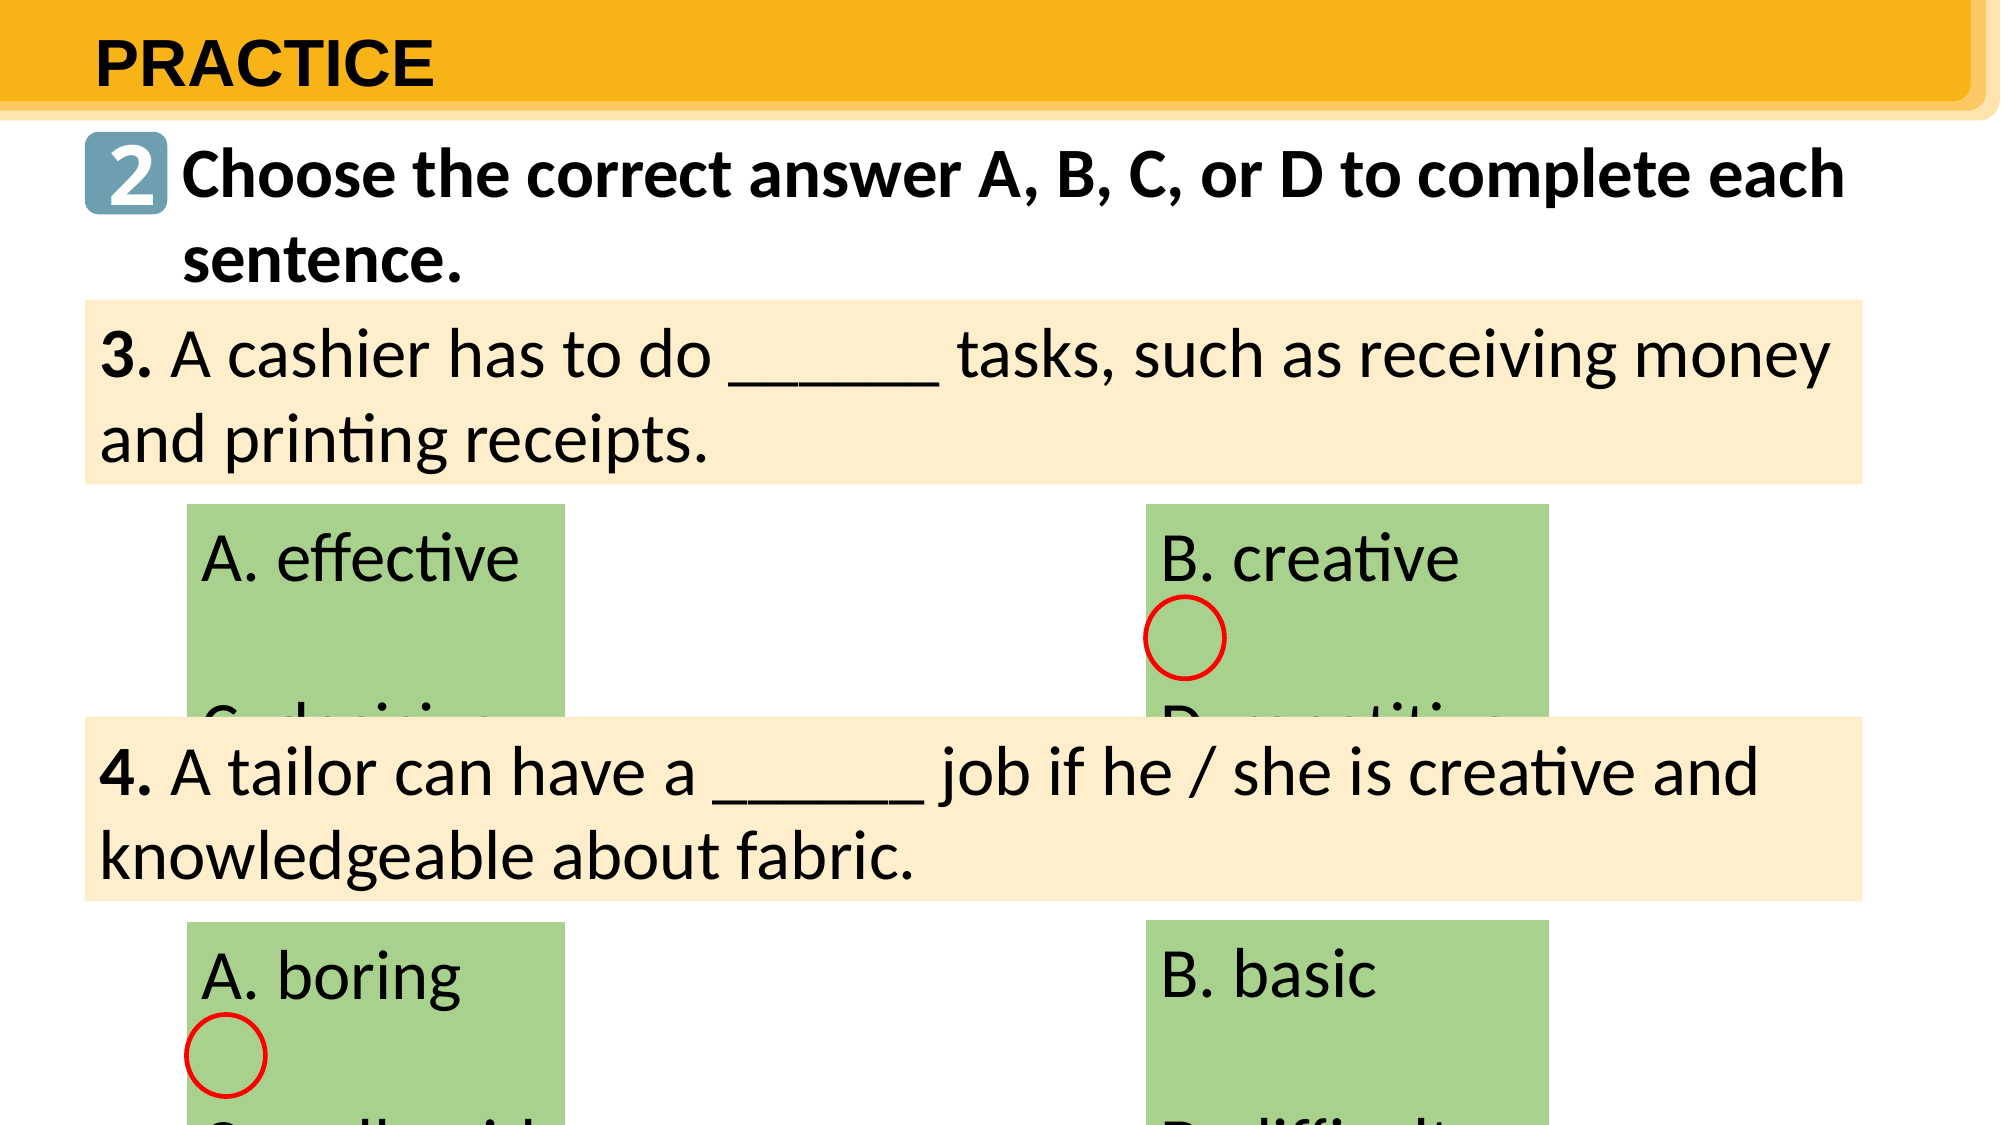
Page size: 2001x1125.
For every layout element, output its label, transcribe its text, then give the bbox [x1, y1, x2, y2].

text_box [83, 131, 93, 215]
text_box 4. A tailor can have a ______ job if he / she is creative and knowledgeable about fabric. [84, 716, 1863, 902]
text_box A. effective C. decisive [185, 502, 567, 716]
text_box B. basic D. difficult [1144, 918, 1551, 1125]
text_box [0, 0, 2000, 121]
text_box A. boring C. well-paid [185, 920, 567, 1125]
text_box [159, 131, 169, 215]
text_box [185, 1013, 267, 1098]
text_box [1144, 595, 1226, 680]
text_box 3. A cashier has to do ______ tasks, such as receiving money and printing receipts. [84, 299, 1863, 485]
text_box 2 [93, 121, 159, 230]
text_box B. creative D. repetitive [1144, 502, 1551, 716]
text_box Choose the correct answer A, B, C, or D to complete each sentence. [167, 121, 1982, 243]
